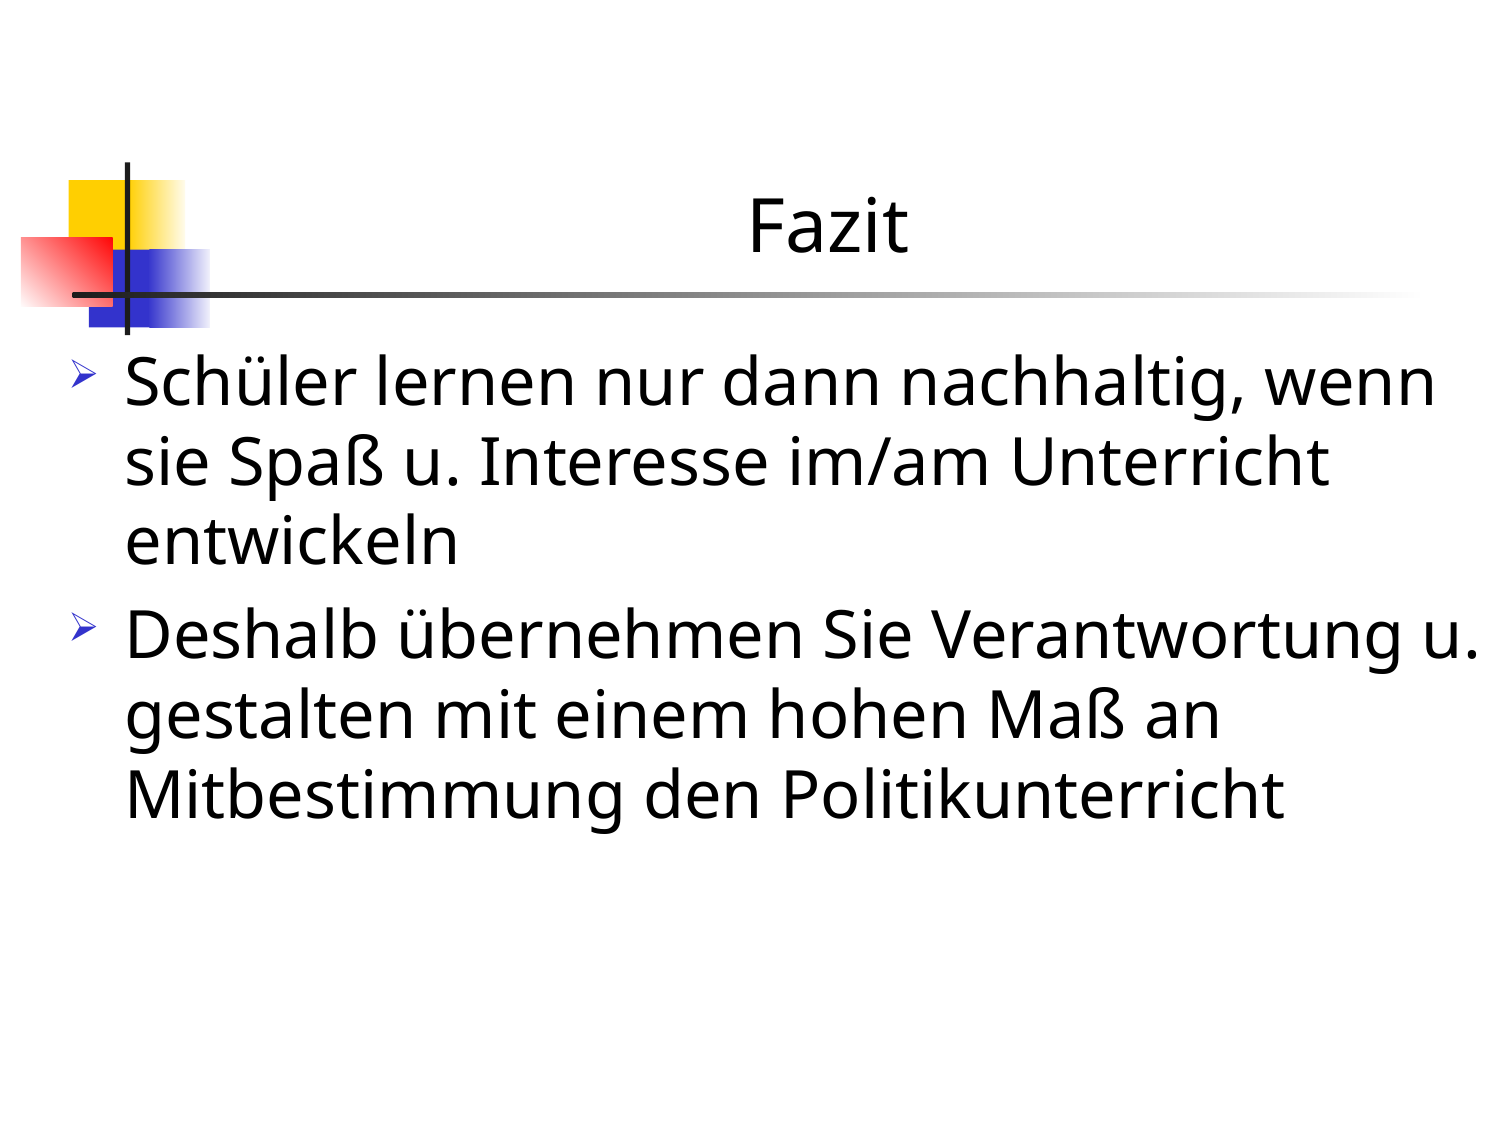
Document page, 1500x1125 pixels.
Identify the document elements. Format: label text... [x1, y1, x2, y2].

title Fazit [188, 35, 1468, 275]
list Schüler lernen nur dann nachhaltig, wenn sie Spaß u. Interesse im/am Unterricht entwickeln Deshalb übernehmen Sie Verantwortung u. gestalten mit einem hohen Maß an Mitbestimmung den Politikunterricht [53, 331, 1500, 1006]
